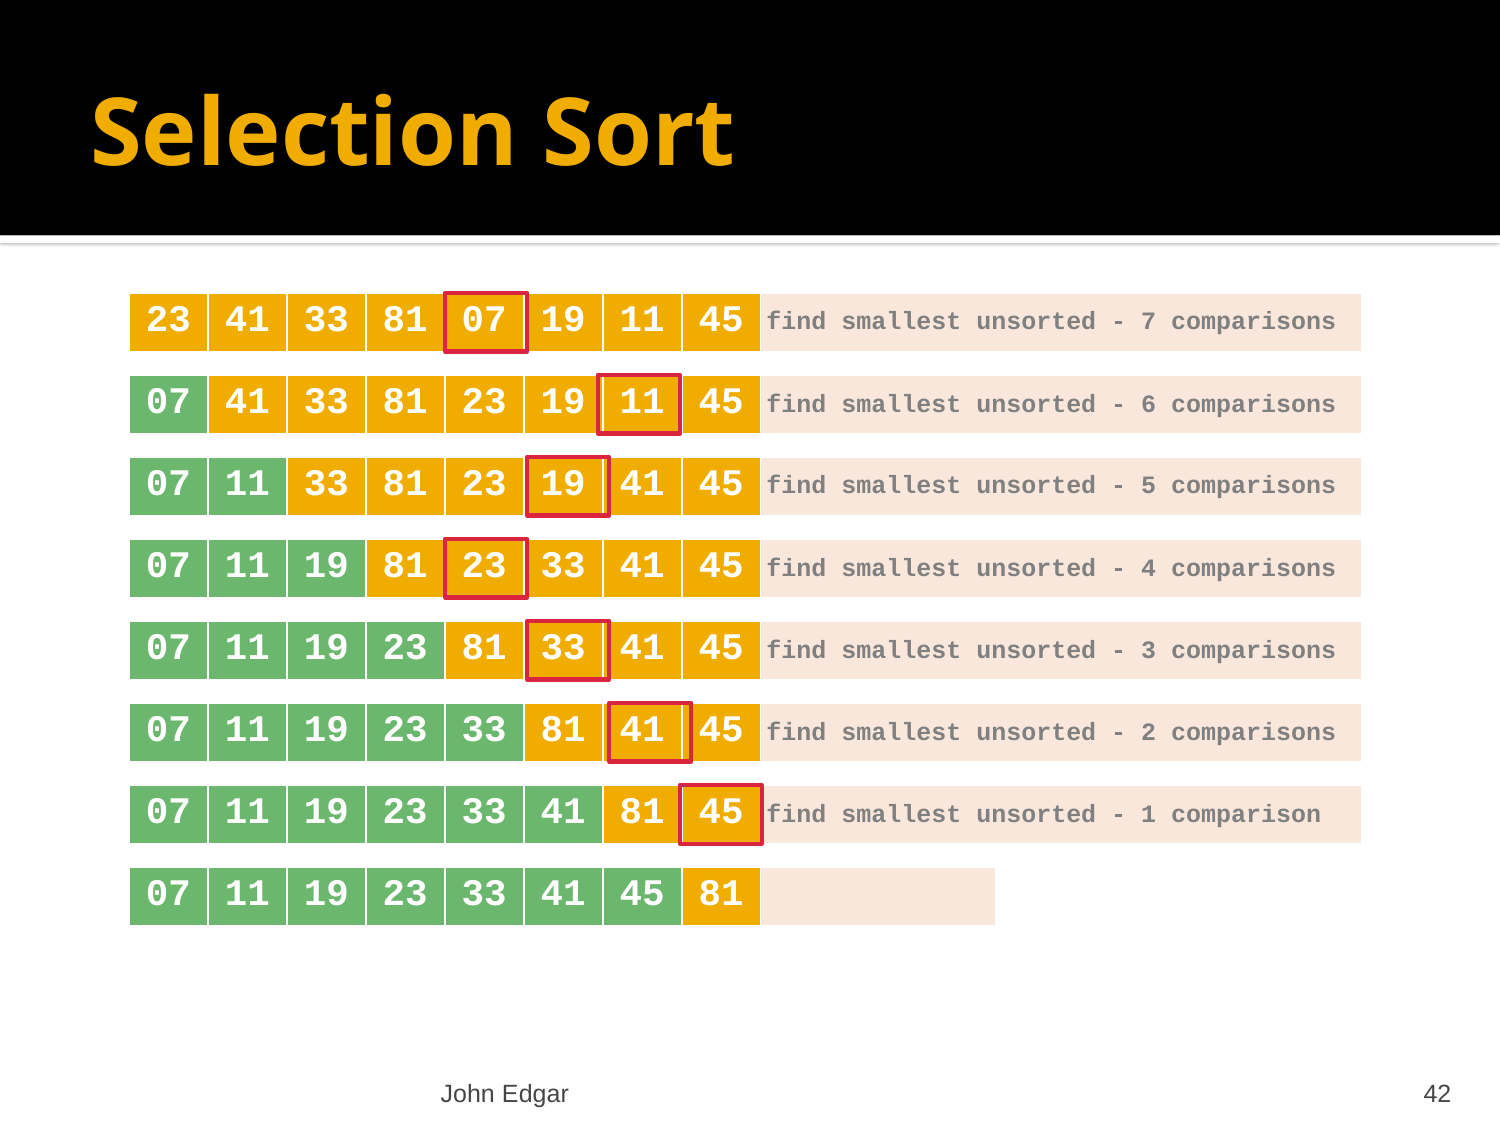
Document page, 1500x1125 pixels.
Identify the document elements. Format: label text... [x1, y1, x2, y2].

table_header [761, 868, 995, 925]
table_header 23 [446, 376, 523, 433]
table_header 11 [209, 704, 286, 761]
table_header 33 [446, 786, 523, 843]
table_header 41 [525, 786, 602, 843]
table_header 45 [684, 376, 760, 433]
table_header 23 [130, 294, 207, 351]
table_header 41 [604, 540, 681, 597]
table_header 81 [367, 376, 444, 433]
table_header 23 [367, 704, 444, 761]
table_header 23 [446, 458, 523, 515]
table_header 45 [683, 540, 760, 597]
text_box [441, 535, 531, 601]
table_header 45 [604, 868, 681, 925]
table_header find smallest unsorted - 5 comparisons [761, 458, 1361, 515]
table_header 23 [367, 786, 444, 843]
text_box [676, 781, 766, 848]
table_header 45 [683, 458, 760, 515]
table_header 41 [209, 294, 286, 351]
table_header 45 [683, 294, 760, 351]
table_header 33 [446, 704, 523, 761]
text_box [441, 289, 531, 355]
table_header 19 [525, 376, 594, 433]
table_header 19 [288, 704, 365, 761]
table_header 45 [695, 704, 760, 761]
table_header 41 [525, 868, 602, 925]
table_header 07 [130, 540, 207, 597]
table_header 33 [288, 458, 365, 515]
table_header find smallest unsorted - 1 comparison [766, 786, 1361, 843]
table_header 41 [613, 622, 681, 679]
table_header 07 [130, 376, 207, 433]
table_header 07 [130, 458, 207, 515]
table_header 41 [613, 458, 681, 515]
slide_number 42 [1345, 1062, 1467, 1108]
table_header find smallest unsorted - 3 comparisons [761, 622, 1361, 679]
table_header 45 [683, 622, 760, 679]
text_box [594, 371, 684, 437]
table_header 23 [367, 622, 444, 679]
table_header 07 [130, 622, 207, 679]
table_header find smallest unsorted - 6 comparisons [761, 376, 1361, 433]
table_header 07 [130, 868, 207, 925]
table_header 11 [209, 458, 286, 515]
table_header 33 [446, 868, 523, 925]
table_header 19 [288, 540, 365, 597]
table_header 41 [209, 376, 286, 433]
table_header 11 [209, 868, 286, 925]
table_header 81 [525, 704, 602, 761]
table_header 07 [130, 704, 207, 761]
table_header 19 [531, 294, 602, 351]
table_header find smallest unsorted - 7 comparisons [761, 294, 1361, 351]
table_header 81 [367, 458, 444, 515]
table_header 33 [288, 376, 365, 433]
table_header 81 [367, 540, 441, 597]
table_header find smallest unsorted - 2 comparisons [761, 704, 1361, 761]
table_header find smallest unsorted - 4 comparisons [761, 540, 1361, 597]
table_header 19 [288, 786, 365, 843]
title Selection Sort [75, 25, 1425, 231]
table_header 11 [604, 294, 681, 351]
table_header 23 [367, 868, 444, 925]
table_header 11 [209, 540, 286, 597]
text_box [523, 453, 613, 519]
table_header 81 [604, 786, 676, 843]
table_header 81 [683, 868, 760, 925]
text_box [523, 617, 613, 683]
table_header 81 [367, 294, 441, 351]
table_header 81 [446, 622, 523, 679]
table_header 19 [288, 868, 365, 925]
table_header 33 [288, 294, 365, 351]
table_header 11 [209, 786, 286, 843]
text_box [605, 699, 695, 766]
table_header 33 [531, 540, 602, 597]
table_header 07 [130, 786, 207, 843]
footer John Edgar [433, 1062, 1337, 1108]
table_header 19 [288, 622, 365, 679]
table_header 11 [209, 622, 286, 679]
